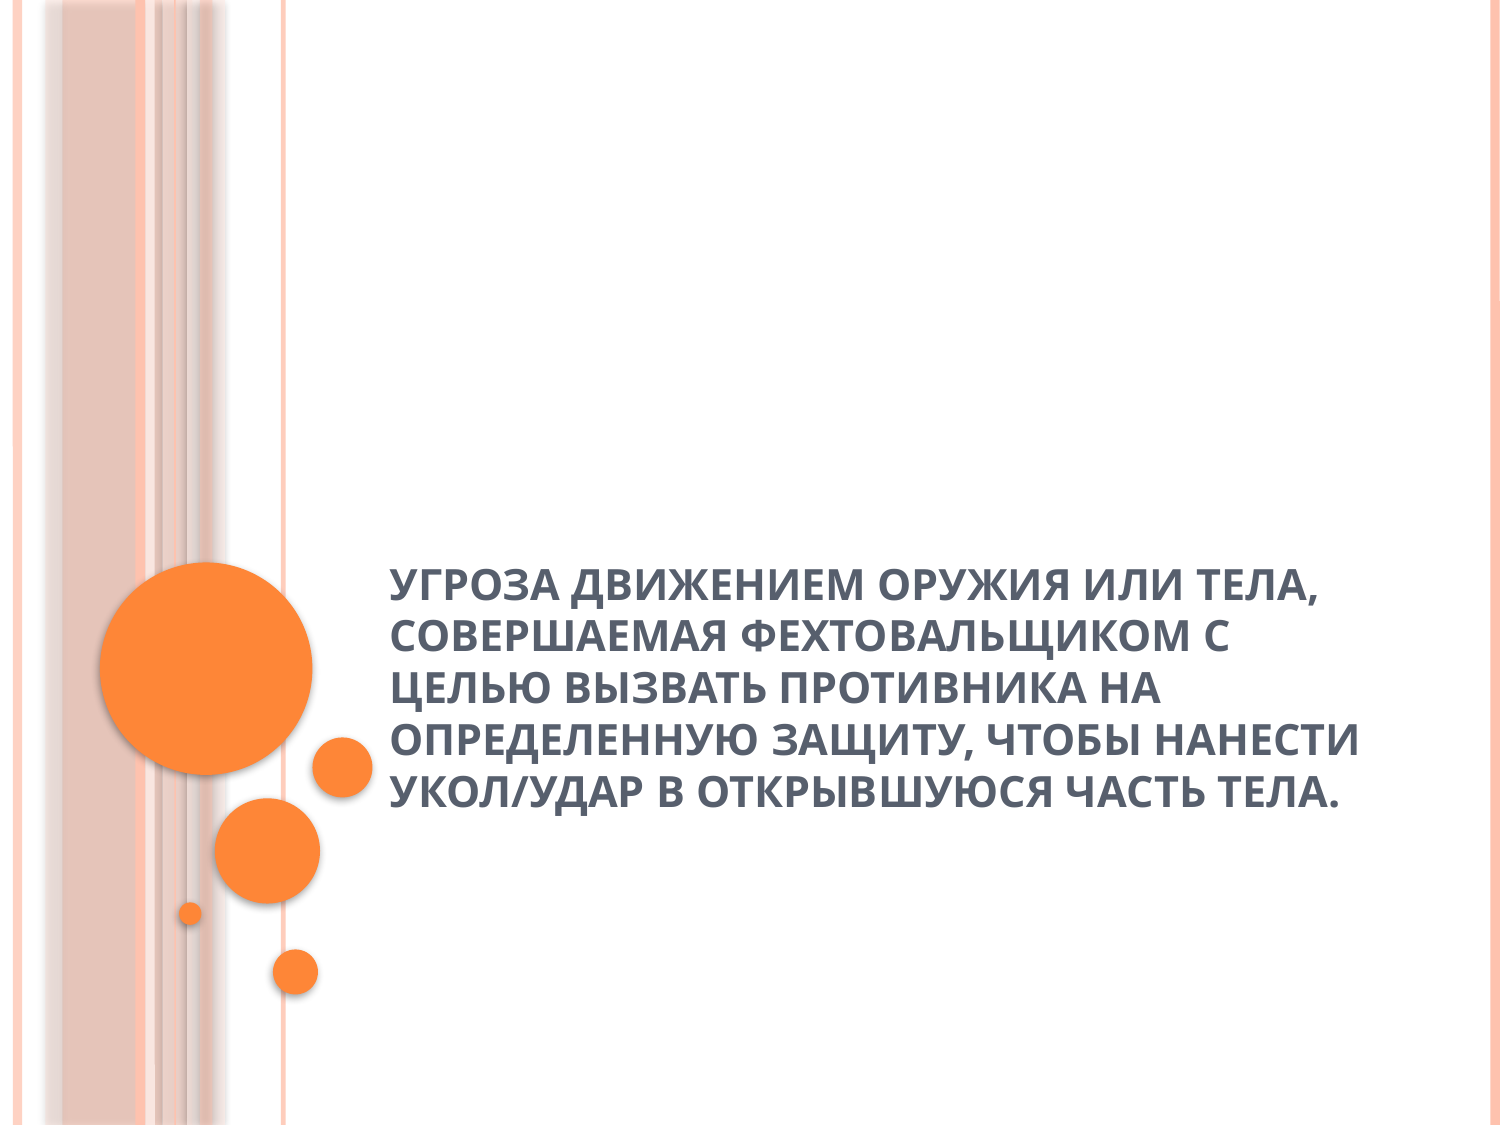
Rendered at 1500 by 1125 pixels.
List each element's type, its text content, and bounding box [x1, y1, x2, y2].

title Угроза движением оружия или тела, совершаемая фехтовальщиком с целью вызвать противника на определенную защиту, чтобы нанести укол/удар в открывшуюся часть тела. [375, 512, 1388, 824]
